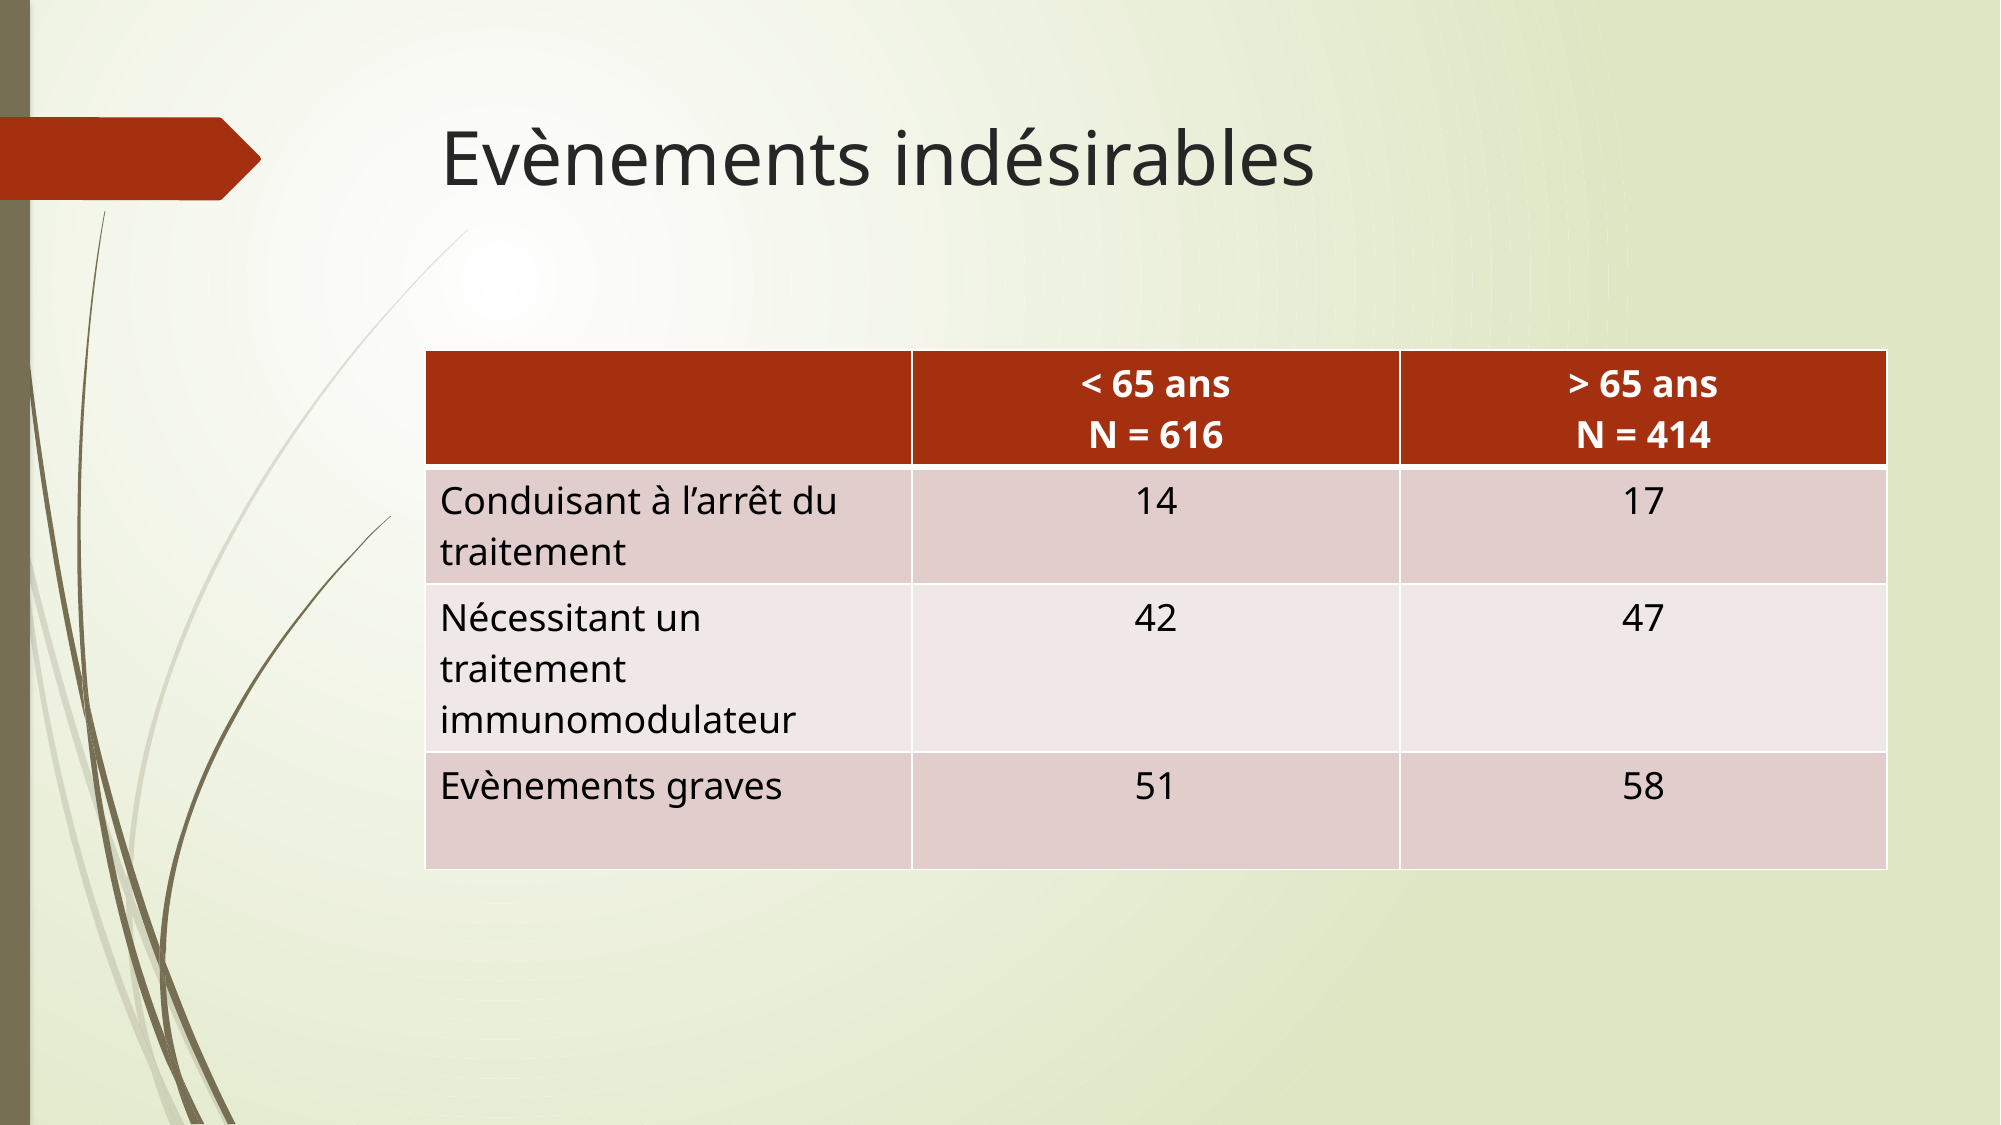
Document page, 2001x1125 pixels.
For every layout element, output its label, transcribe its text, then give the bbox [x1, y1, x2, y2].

table_cell Conduisant à l’arrêt du traitement [426, 470, 911, 583]
table_cell 17 [1401, 470, 1886, 583]
table_cell Evènements graves [426, 753, 911, 869]
table_cell 47 [1401, 585, 1886, 751]
table_header > 65 ans N = 414 [1401, 351, 1886, 464]
title Evènements indésirables [425, 102, 1888, 313]
table_cell 14 [913, 470, 1399, 583]
table_cell 51 [913, 753, 1399, 869]
table_header [426, 351, 911, 464]
table_cell Nécessitant un traitement immunomodulateur [426, 585, 911, 751]
table_cell 58 [1401, 753, 1886, 869]
table_header < 65 ans N = 616 [913, 351, 1399, 464]
table_cell 42 [913, 585, 1399, 751]
